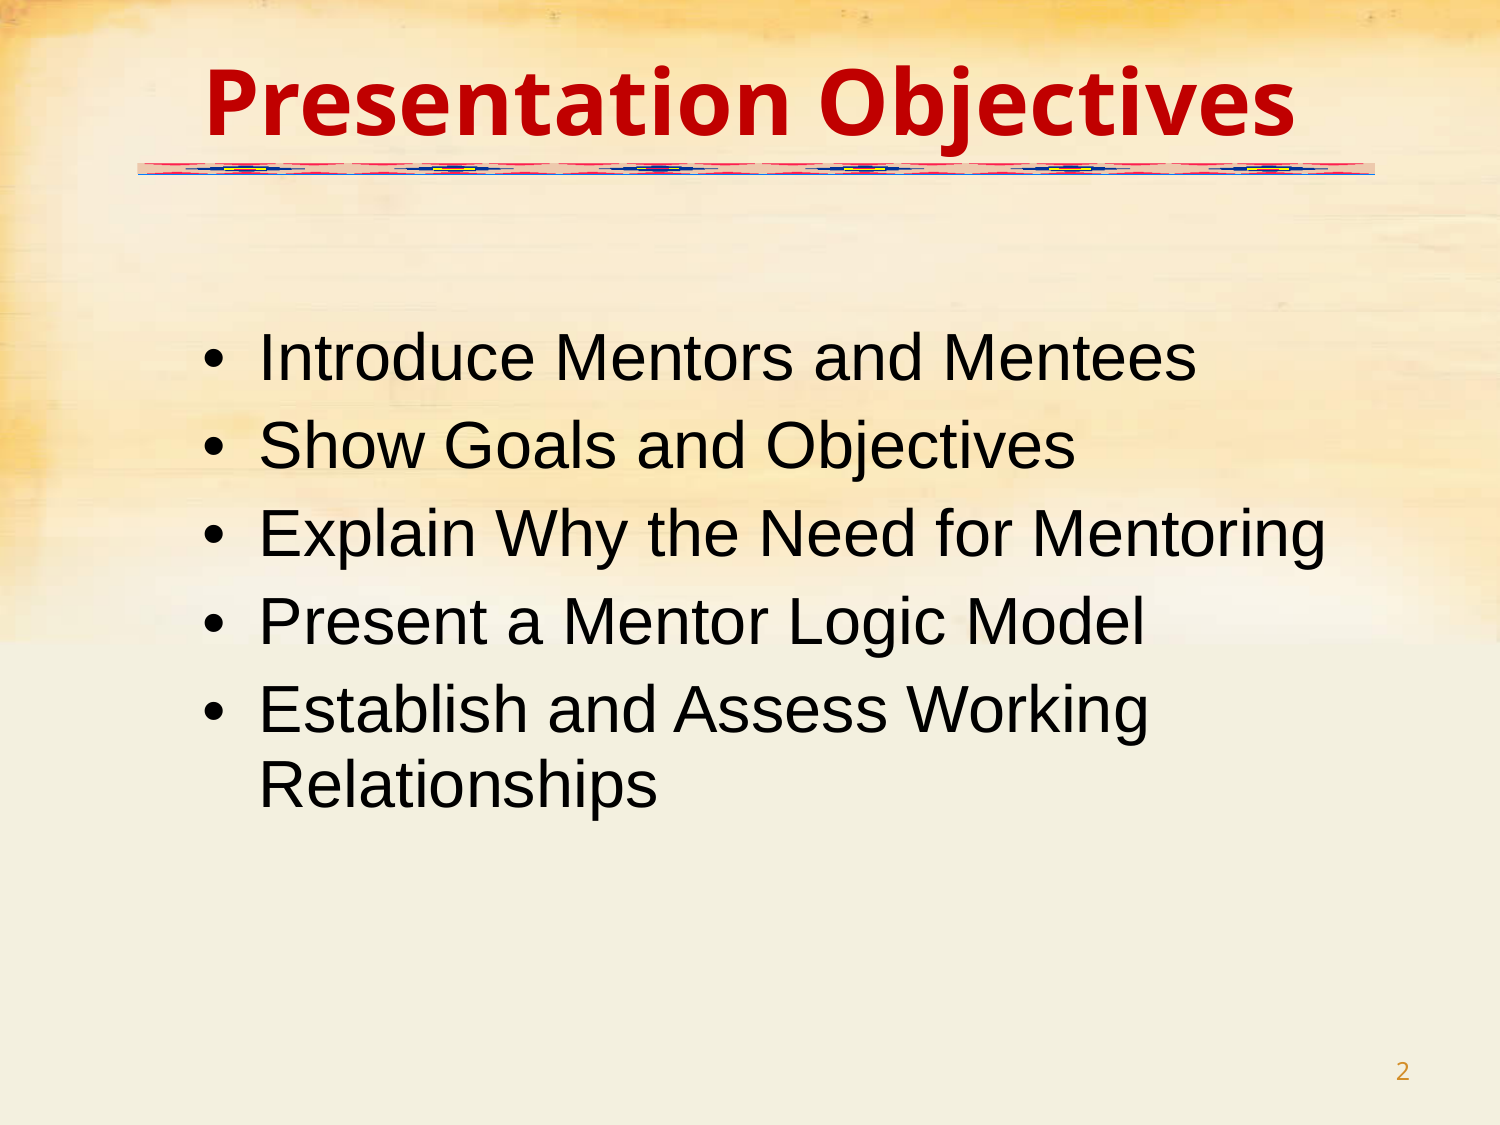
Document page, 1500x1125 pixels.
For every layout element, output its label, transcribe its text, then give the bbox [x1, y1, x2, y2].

picture [0, 200, 1500, 1125]
slide_number 2 [1074, 1042, 1425, 1103]
picture [137, 162, 1376, 176]
list Introduce Mentors and Mentees Show Goals and Objectives Explain Why the Need for Mentoring Present a Mentor Logic Model Establish and Assess Working Relationships [187, 312, 1375, 1043]
title Presentation Objectives [0, 0, 1500, 200]
